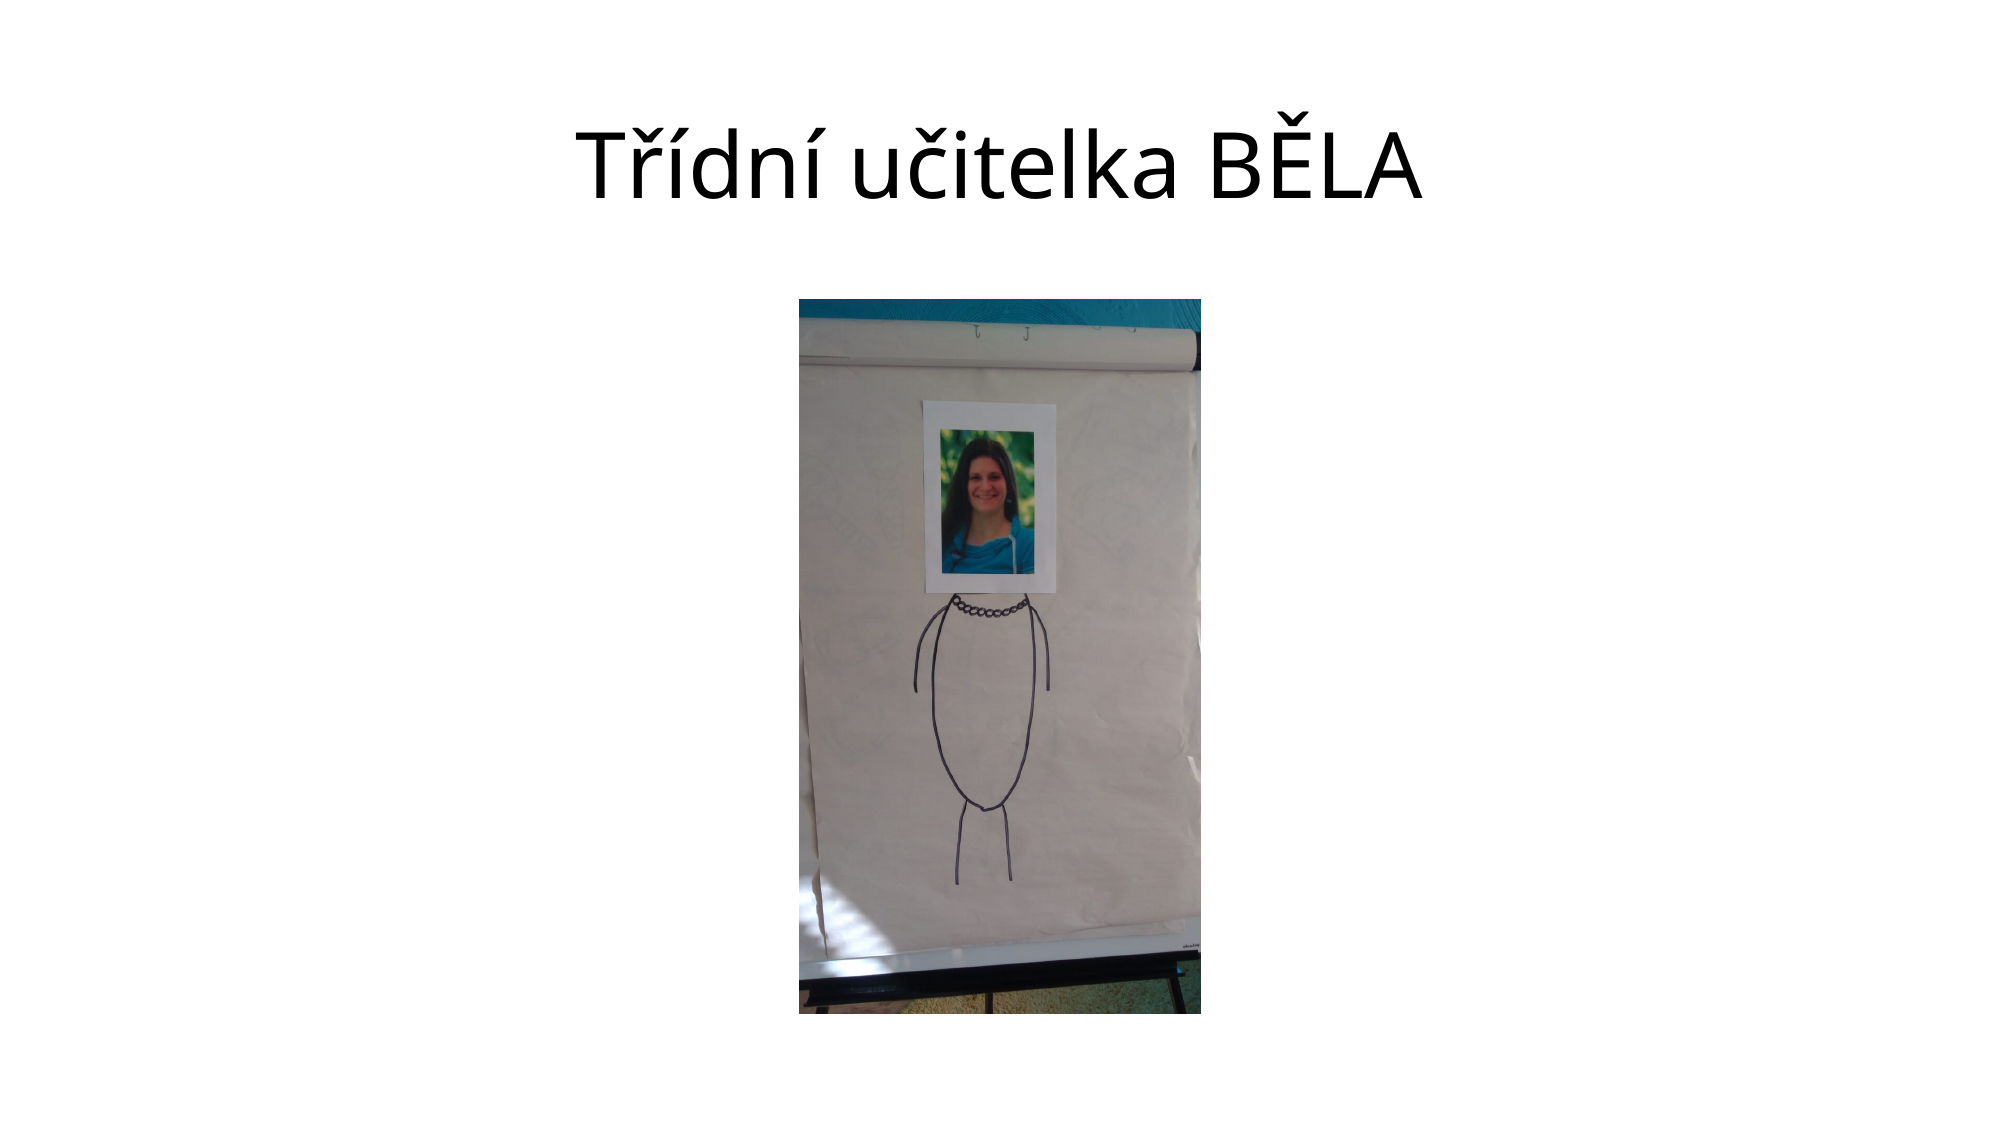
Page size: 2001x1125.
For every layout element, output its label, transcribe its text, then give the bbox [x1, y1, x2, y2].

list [799, 299, 1201, 1014]
title Třídní učitelka BĚLA [137, 59, 1863, 278]
